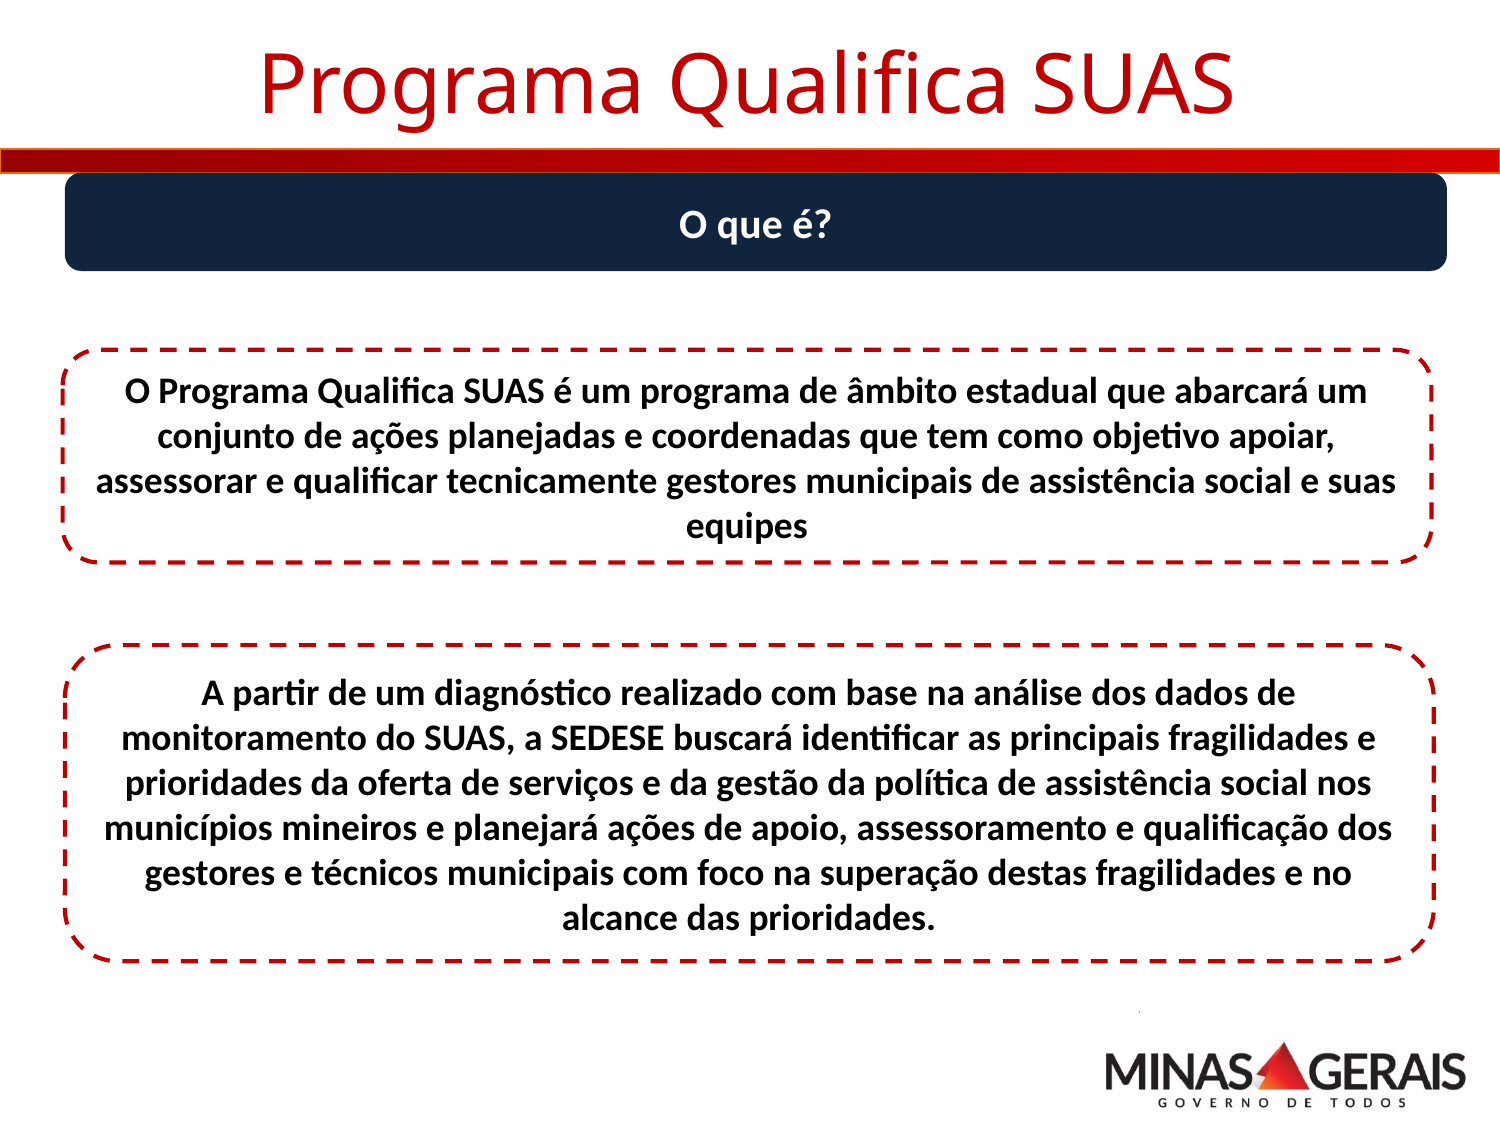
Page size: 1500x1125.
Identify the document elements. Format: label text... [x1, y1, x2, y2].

title Programa Qualifica SUAS [0, 0, 1495, 202]
text_box O Programa Qualifica SUAS é um programa de âmbito estadual que abarcará um conjunto de ações planejadas e coordenadas que tem como objetivo apoiar, assessorar e qualificar tecnicamente gestores municipais de assistência social e suas equipes [60, 347, 1434, 565]
text_box A partir de um diagnóstico realizado com base na análise dos dados de monitoramento do SUAS, a SEDESE buscará identificar as principais fragilidades e prioridades da oferta de serviços e da gestão da política de assistência social nos municípios mineiros e planejará ações de apoio, assessoramento e qualificação dos gestores e técnicos municipais com foco na superação destas fragilidades e no alcance das prioridades. [62, 643, 1436, 964]
picture [1098, 1011, 1471, 1114]
text_box O que é? [62, 170, 1450, 274]
